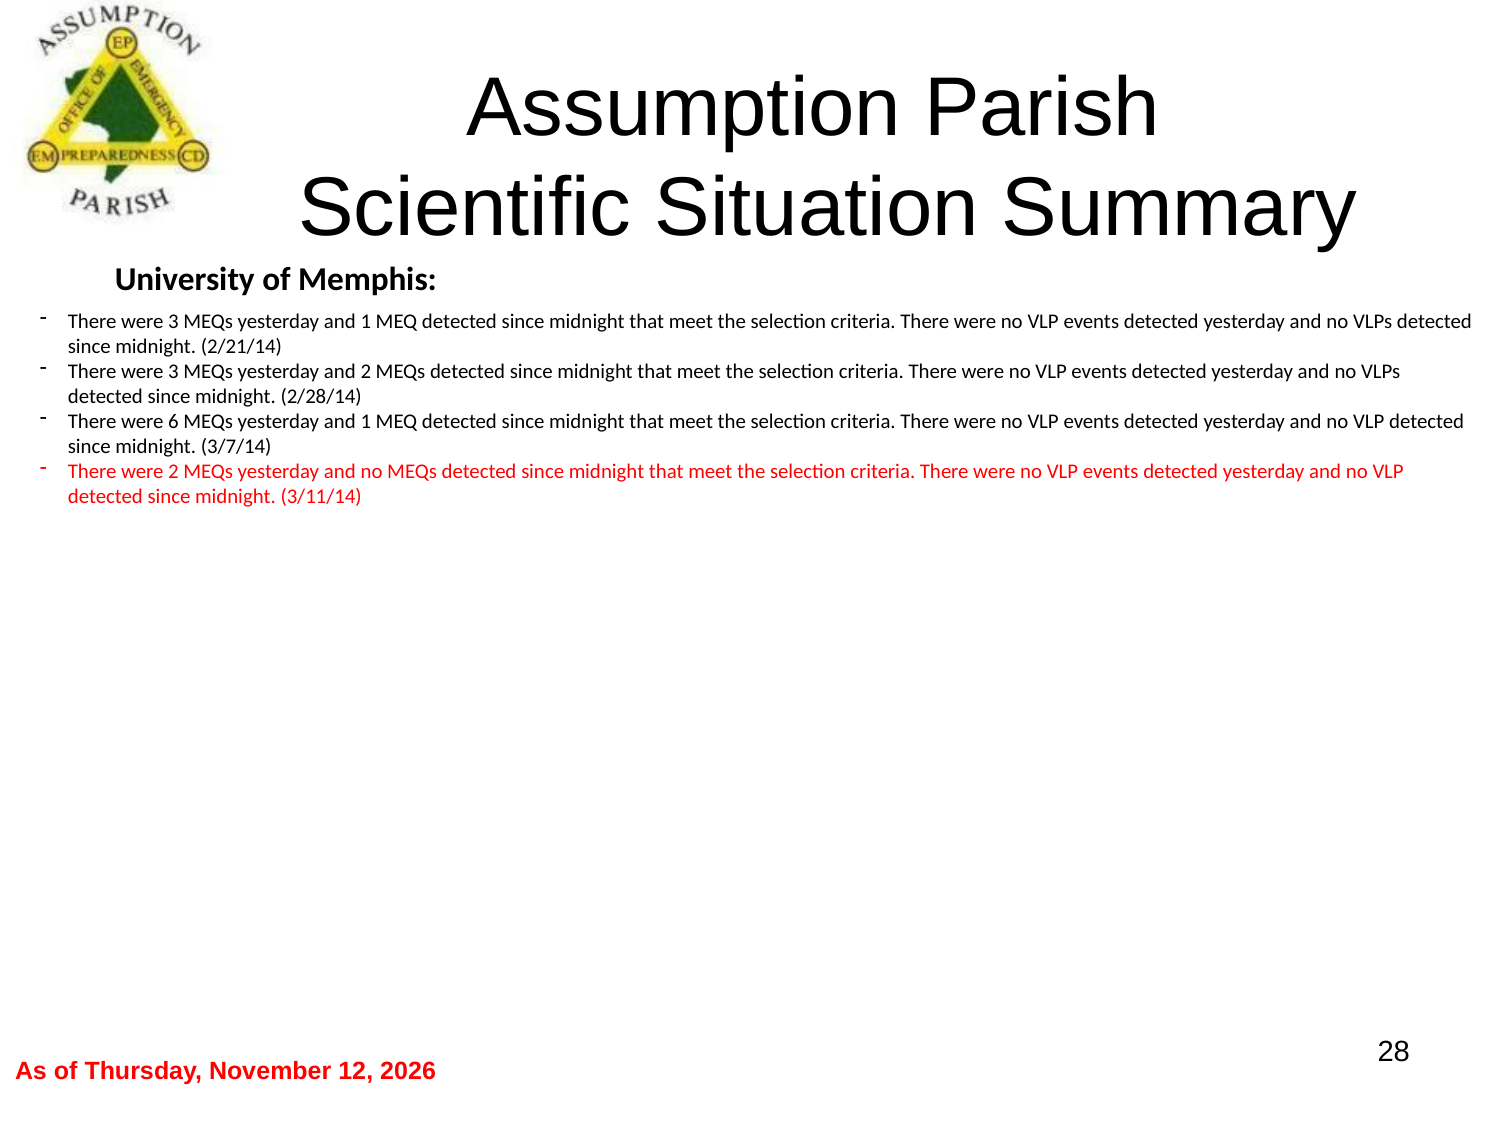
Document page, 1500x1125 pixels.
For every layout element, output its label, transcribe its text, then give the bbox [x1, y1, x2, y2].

slide_number 28 [1074, 1024, 1426, 1103]
text_box As of Wednesday, March 12, 2014 [0, 1046, 650, 1125]
text_box There were 3 MEQs yesterday and 1 MEQ detected since midnight that meet the selection criteria. There were no VLP events detected yesterday and no VLPs detected since midnight. (2/21/14) There were 3 MEQs yesterday and 2 MEQs detected since midnight that meet the selection criteria. There were no VLP events detected yesterday and no VLPs detected since midnight. (2/28/14) There were 6 MEQs yesterday and 1 MEQ detected since midnight that meet the selection criteria. There were no VLP events detected yesterday and no VLP detected since midnight. (3/7/14) There were 2 MEQs yesterday and no MEQs detected since midnight that meet the selection criteria. There were no VLP events detected yesterday and no VLP detected since midnight. (3/11/14) [24, 299, 1488, 515]
text_box University of Memphis: [99, 249, 1413, 299]
picture [0, 0, 226, 229]
text_box Assumption Parish Scientific Situation Summary [227, 45, 1500, 233]
